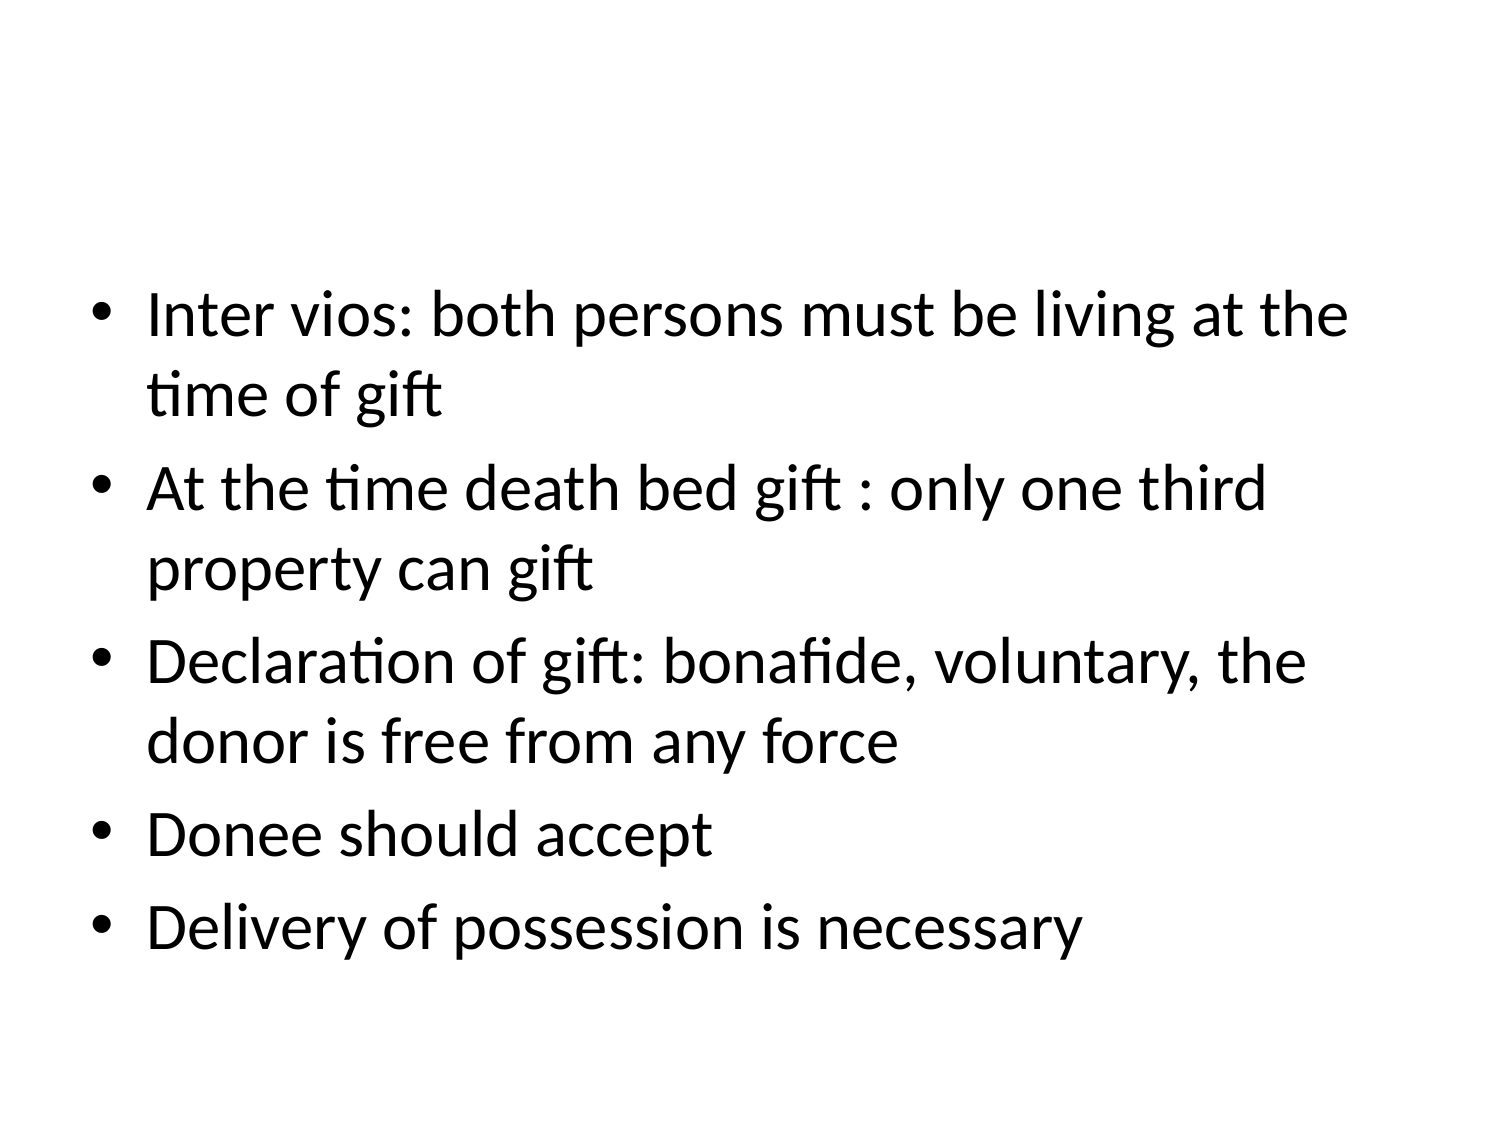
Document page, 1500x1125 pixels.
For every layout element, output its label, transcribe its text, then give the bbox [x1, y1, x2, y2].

list Inter vios: both persons must be living at the time of gift At the time death bed gift : only one third property can gift Declaration of gift: bonafide, voluntary, the donor is free from any force Donee should accept Delivery of possession is necessary [75, 262, 1425, 1005]
